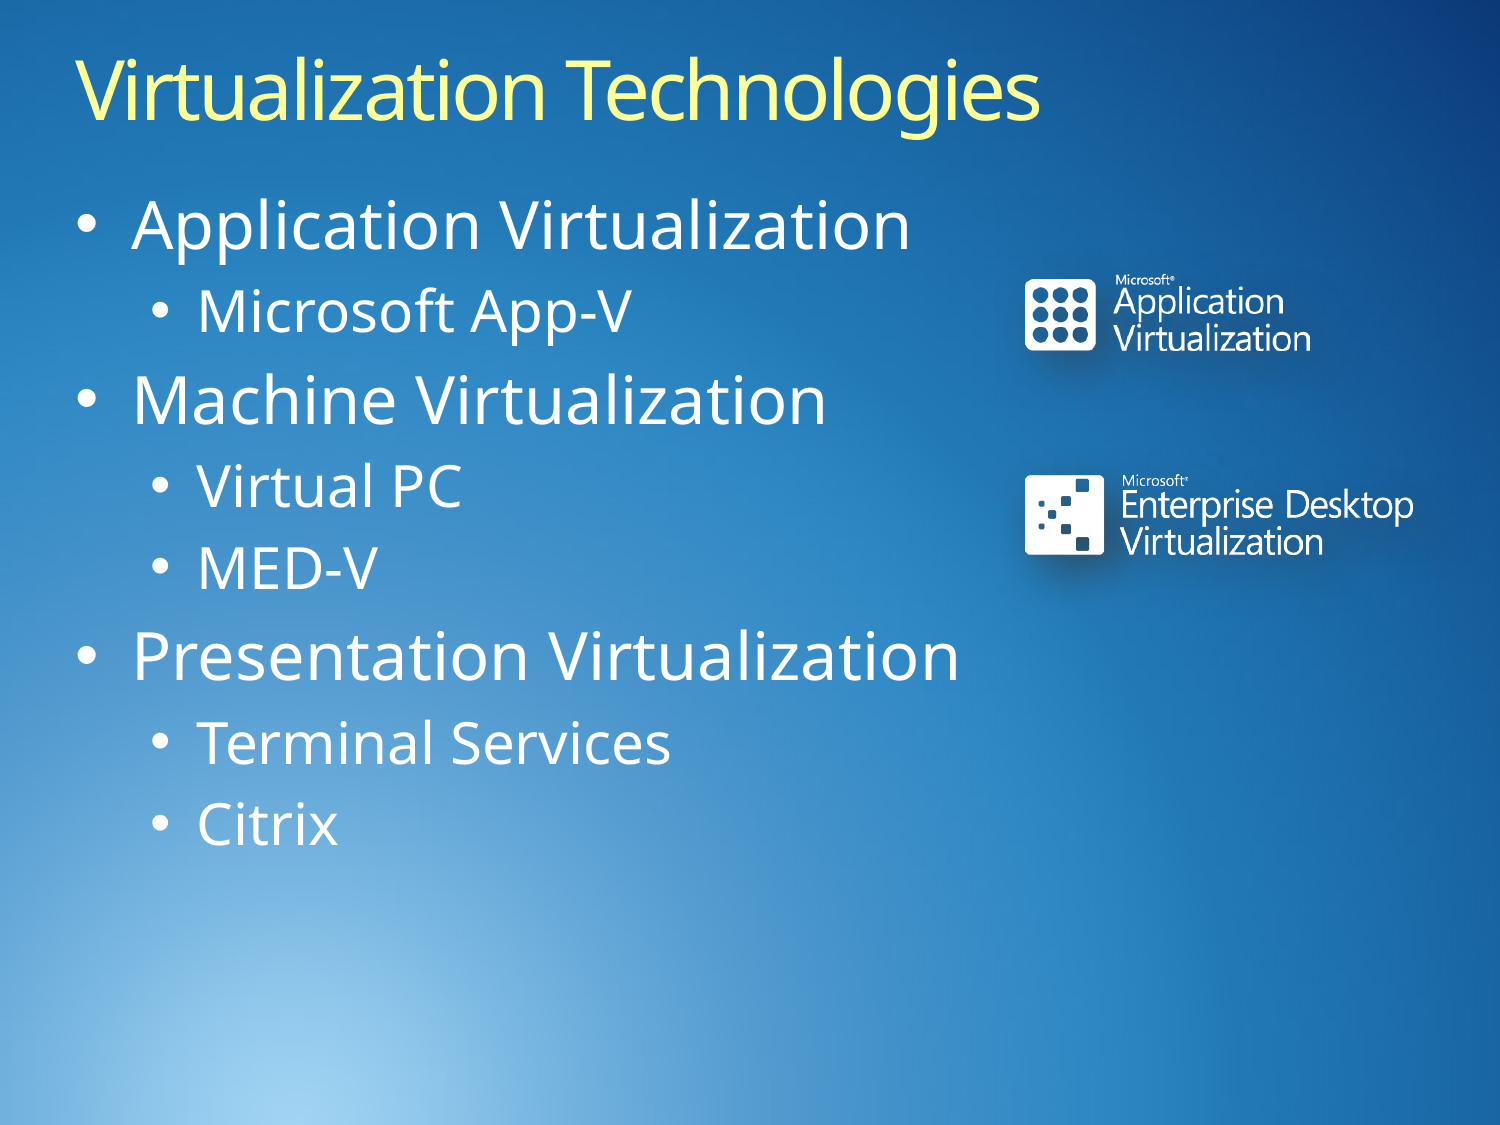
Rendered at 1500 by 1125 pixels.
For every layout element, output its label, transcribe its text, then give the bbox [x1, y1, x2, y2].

list Application Virtualization Microsoft App-V Machine Virtualization Virtual PC MED-V Presentation Virtualization Terminal Services Citrix [75, 174, 1425, 1050]
picture [1024, 274, 1317, 351]
picture [1024, 474, 1413, 556]
picture [0, 0, 1500, 1125]
title Virtualization Technologies [75, 0, 1425, 174]
